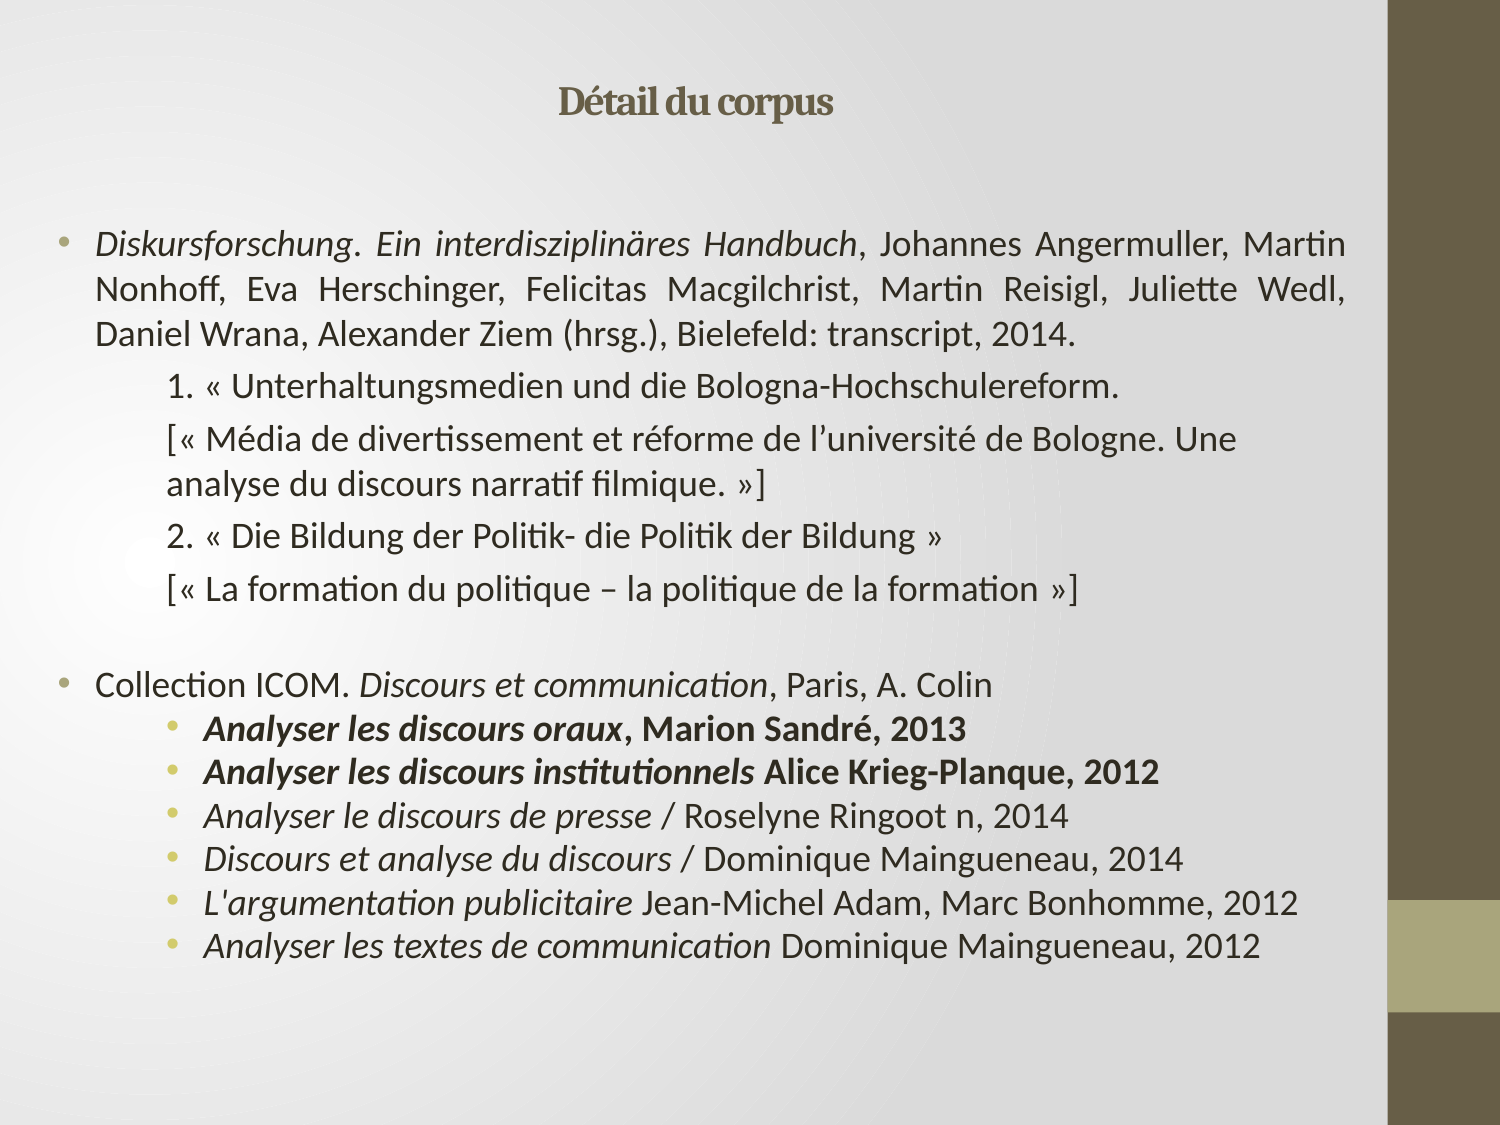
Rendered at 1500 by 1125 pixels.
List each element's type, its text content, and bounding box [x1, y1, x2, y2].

list Diskursforschung. Ein interdisziplinäres Handbuch, Johannes Angermuller, Martin Nonhoff, Eva Herschinger, Felicitas Macgilchrist, Martin Reisigl, Juliette Wedl, Daniel Wrana, Alexander Ziem (hrsg.), Bielefeld: transcript, 2014. 1. « Unterhaltungsmedien und die Bologna-Hochschulereform. [« Média de divertissement et réforme de l’université de Bologne. Une analyse du discours narratif filmique. »] 2. « Die Bildung der Politik- die Politik der Bildung » [« La formation du politique – la politique de la formation »] Collection ICOM. Discours et communication, Paris, A. Colin Analyser les discours oraux, Marion Sandré, 2013 Analyser les discours institutionnels Alice Krieg-Planque, 2012 Analyser le discours de presse / Roselyne Ringoot n, 2014 Discours et analyse du discours / Dominique Maingueneau, 2014 L'argumentation publicitaire Jean-Michel Adam, Marc Bonhomme, 2012 Analyser les textes de communication Dominique Maingueneau, 2012 [23, 211, 1363, 1050]
title Détail du corpus [75, 45, 1325, 154]
